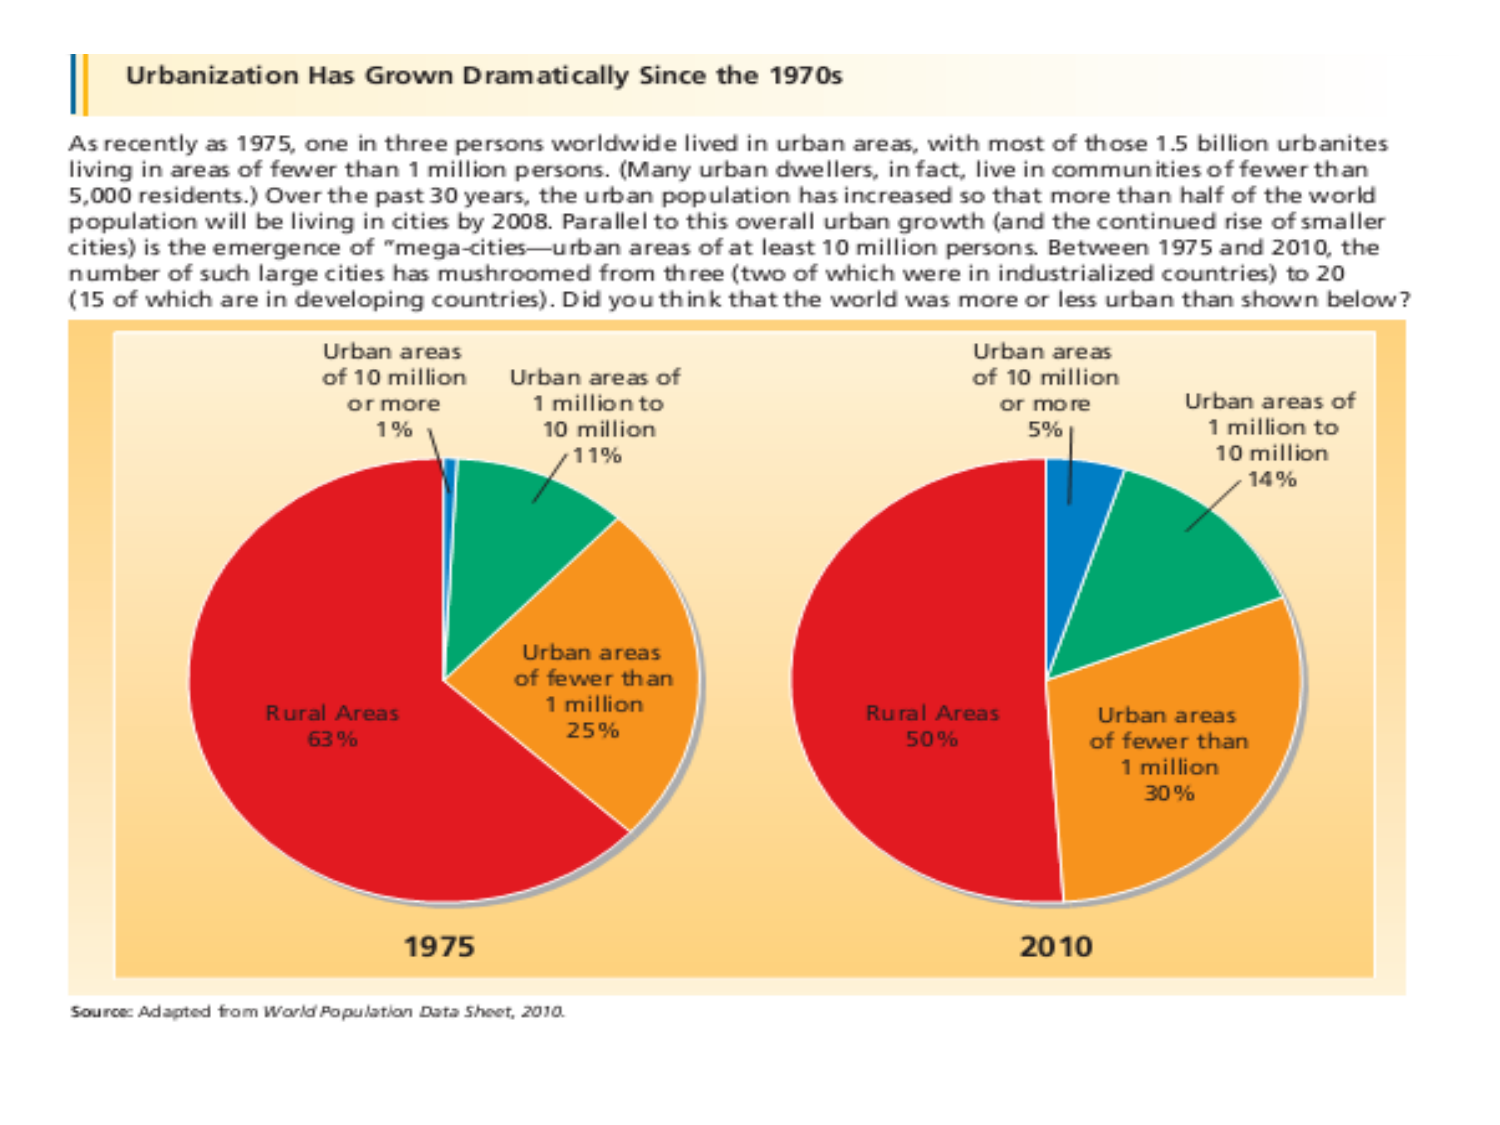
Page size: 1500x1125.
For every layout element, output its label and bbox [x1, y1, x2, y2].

picture [64, 54, 1459, 1036]
